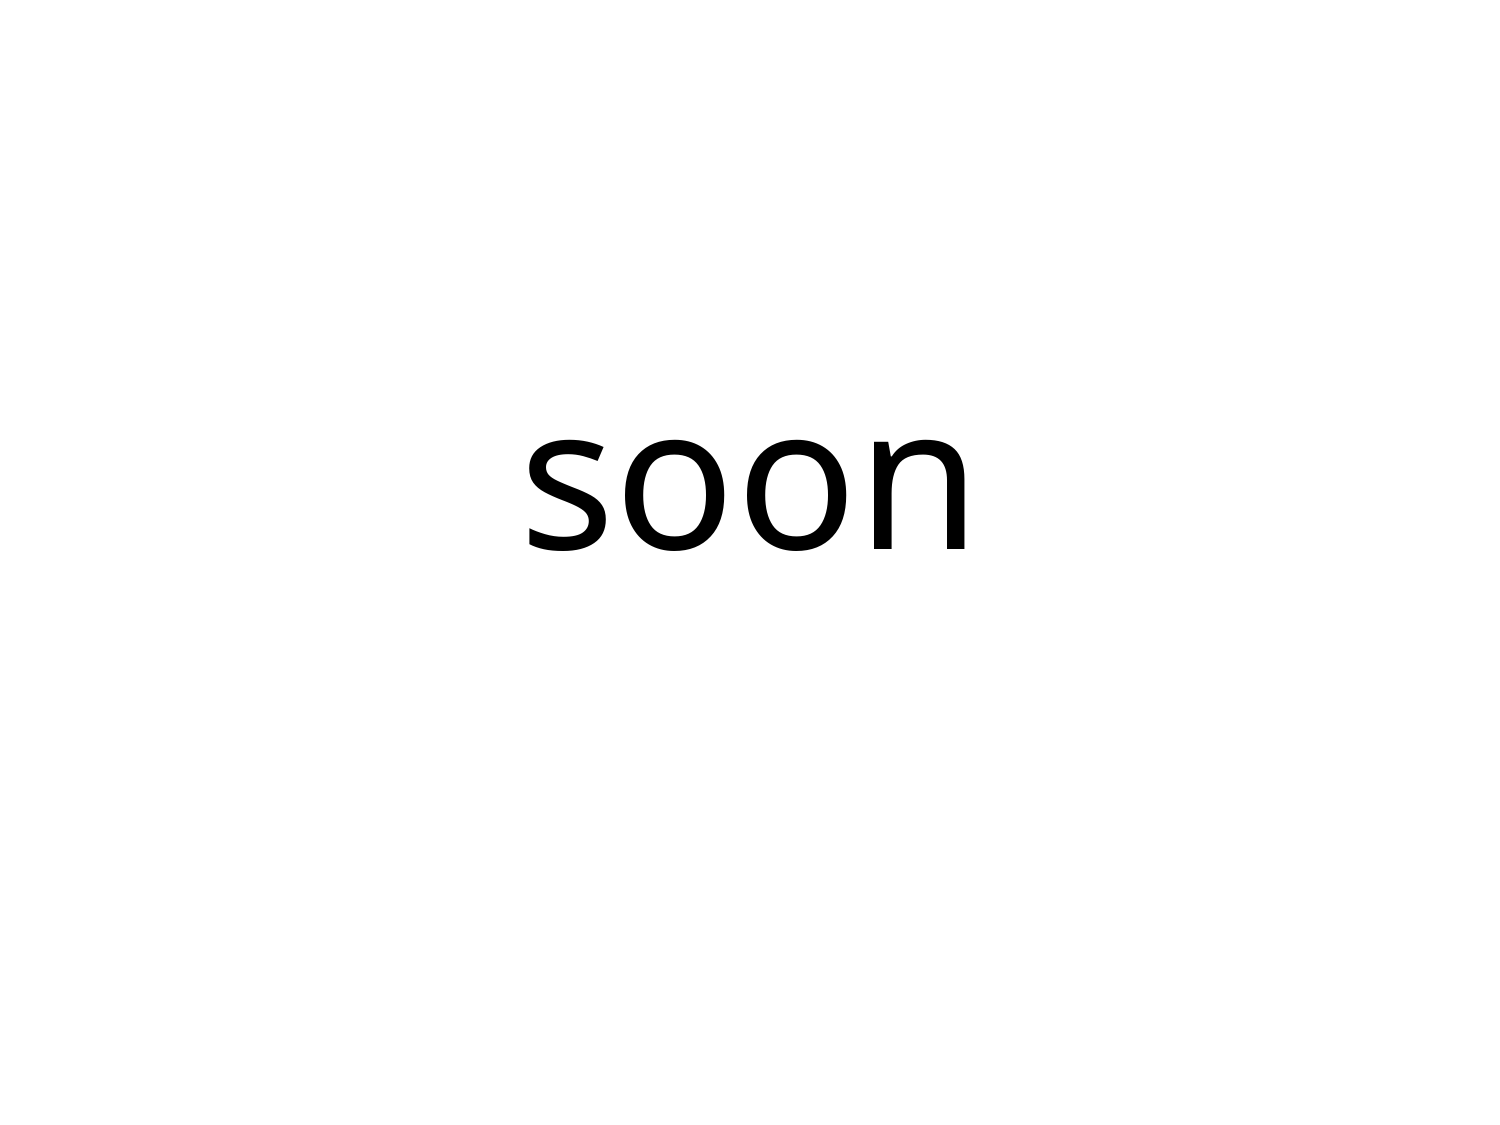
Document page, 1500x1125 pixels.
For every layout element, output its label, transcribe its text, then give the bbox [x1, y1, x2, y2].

title soon [112, 349, 1388, 591]
